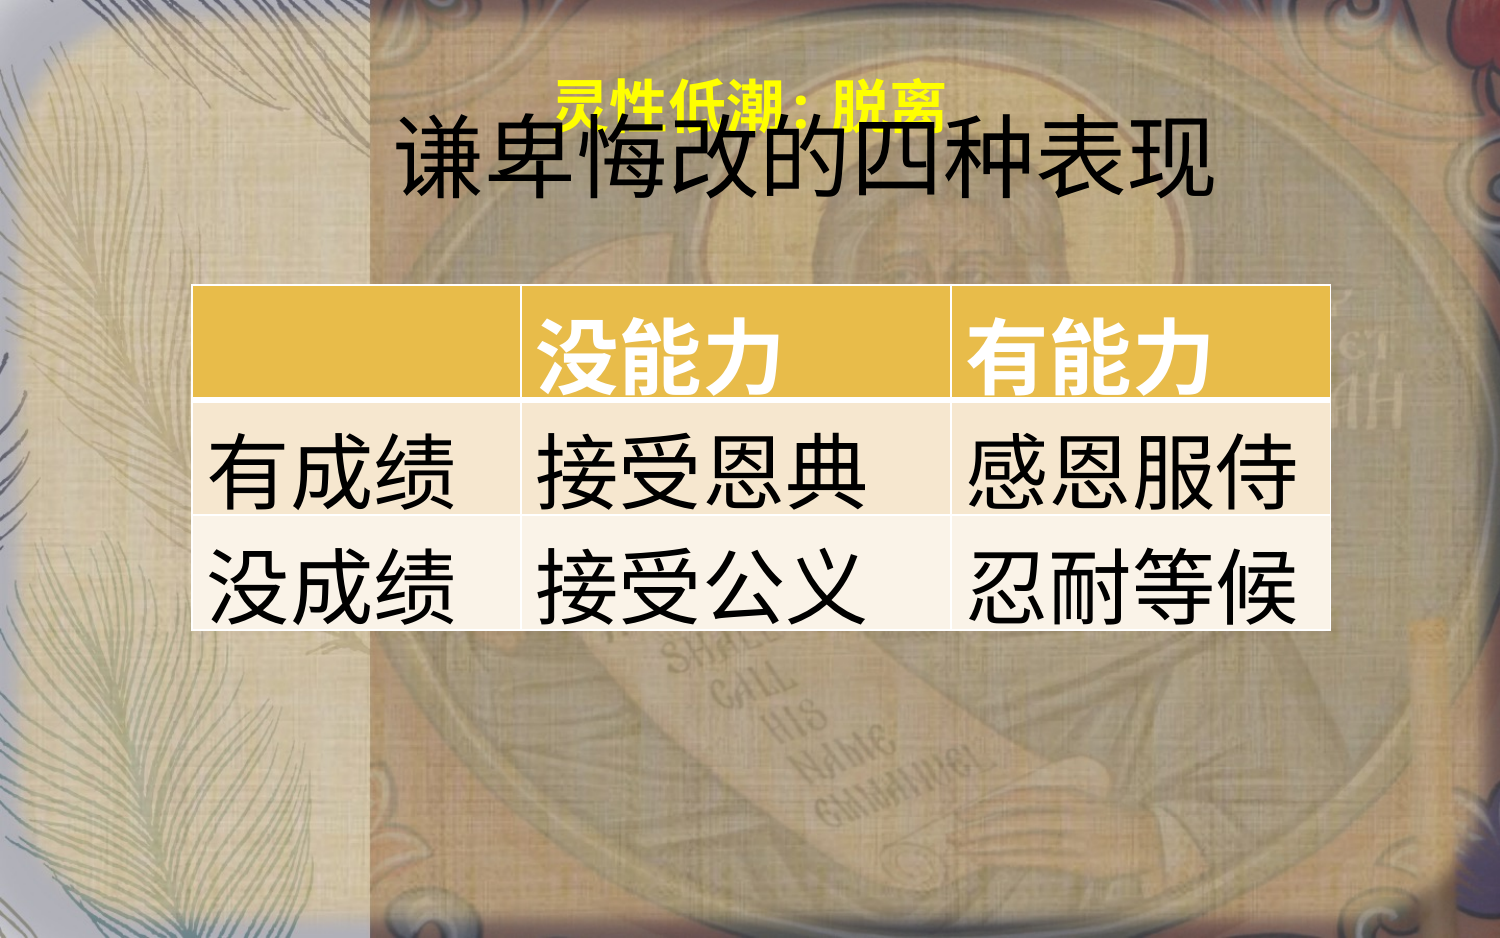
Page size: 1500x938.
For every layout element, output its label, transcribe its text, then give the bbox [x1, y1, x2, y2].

table_header 有能力 [952, 286, 1330, 397]
title 灵性低潮: 脱离 [75, 62, 1425, 219]
table_cell 接受恩典 [522, 403, 950, 514]
table_cell 忍耐等候 [952, 516, 1330, 629]
picture [0, 0, 1500, 938]
table_cell 接受公义 [522, 516, 950, 629]
table_header [193, 286, 520, 397]
table_cell 感恩服侍 [952, 403, 1330, 514]
table_cell 有成绩 [193, 403, 520, 514]
table_header 没能力 [522, 286, 950, 397]
text_box 谦卑悔改的四种表现 [378, 92, 1234, 218]
table_cell 没成绩 [193, 516, 520, 629]
